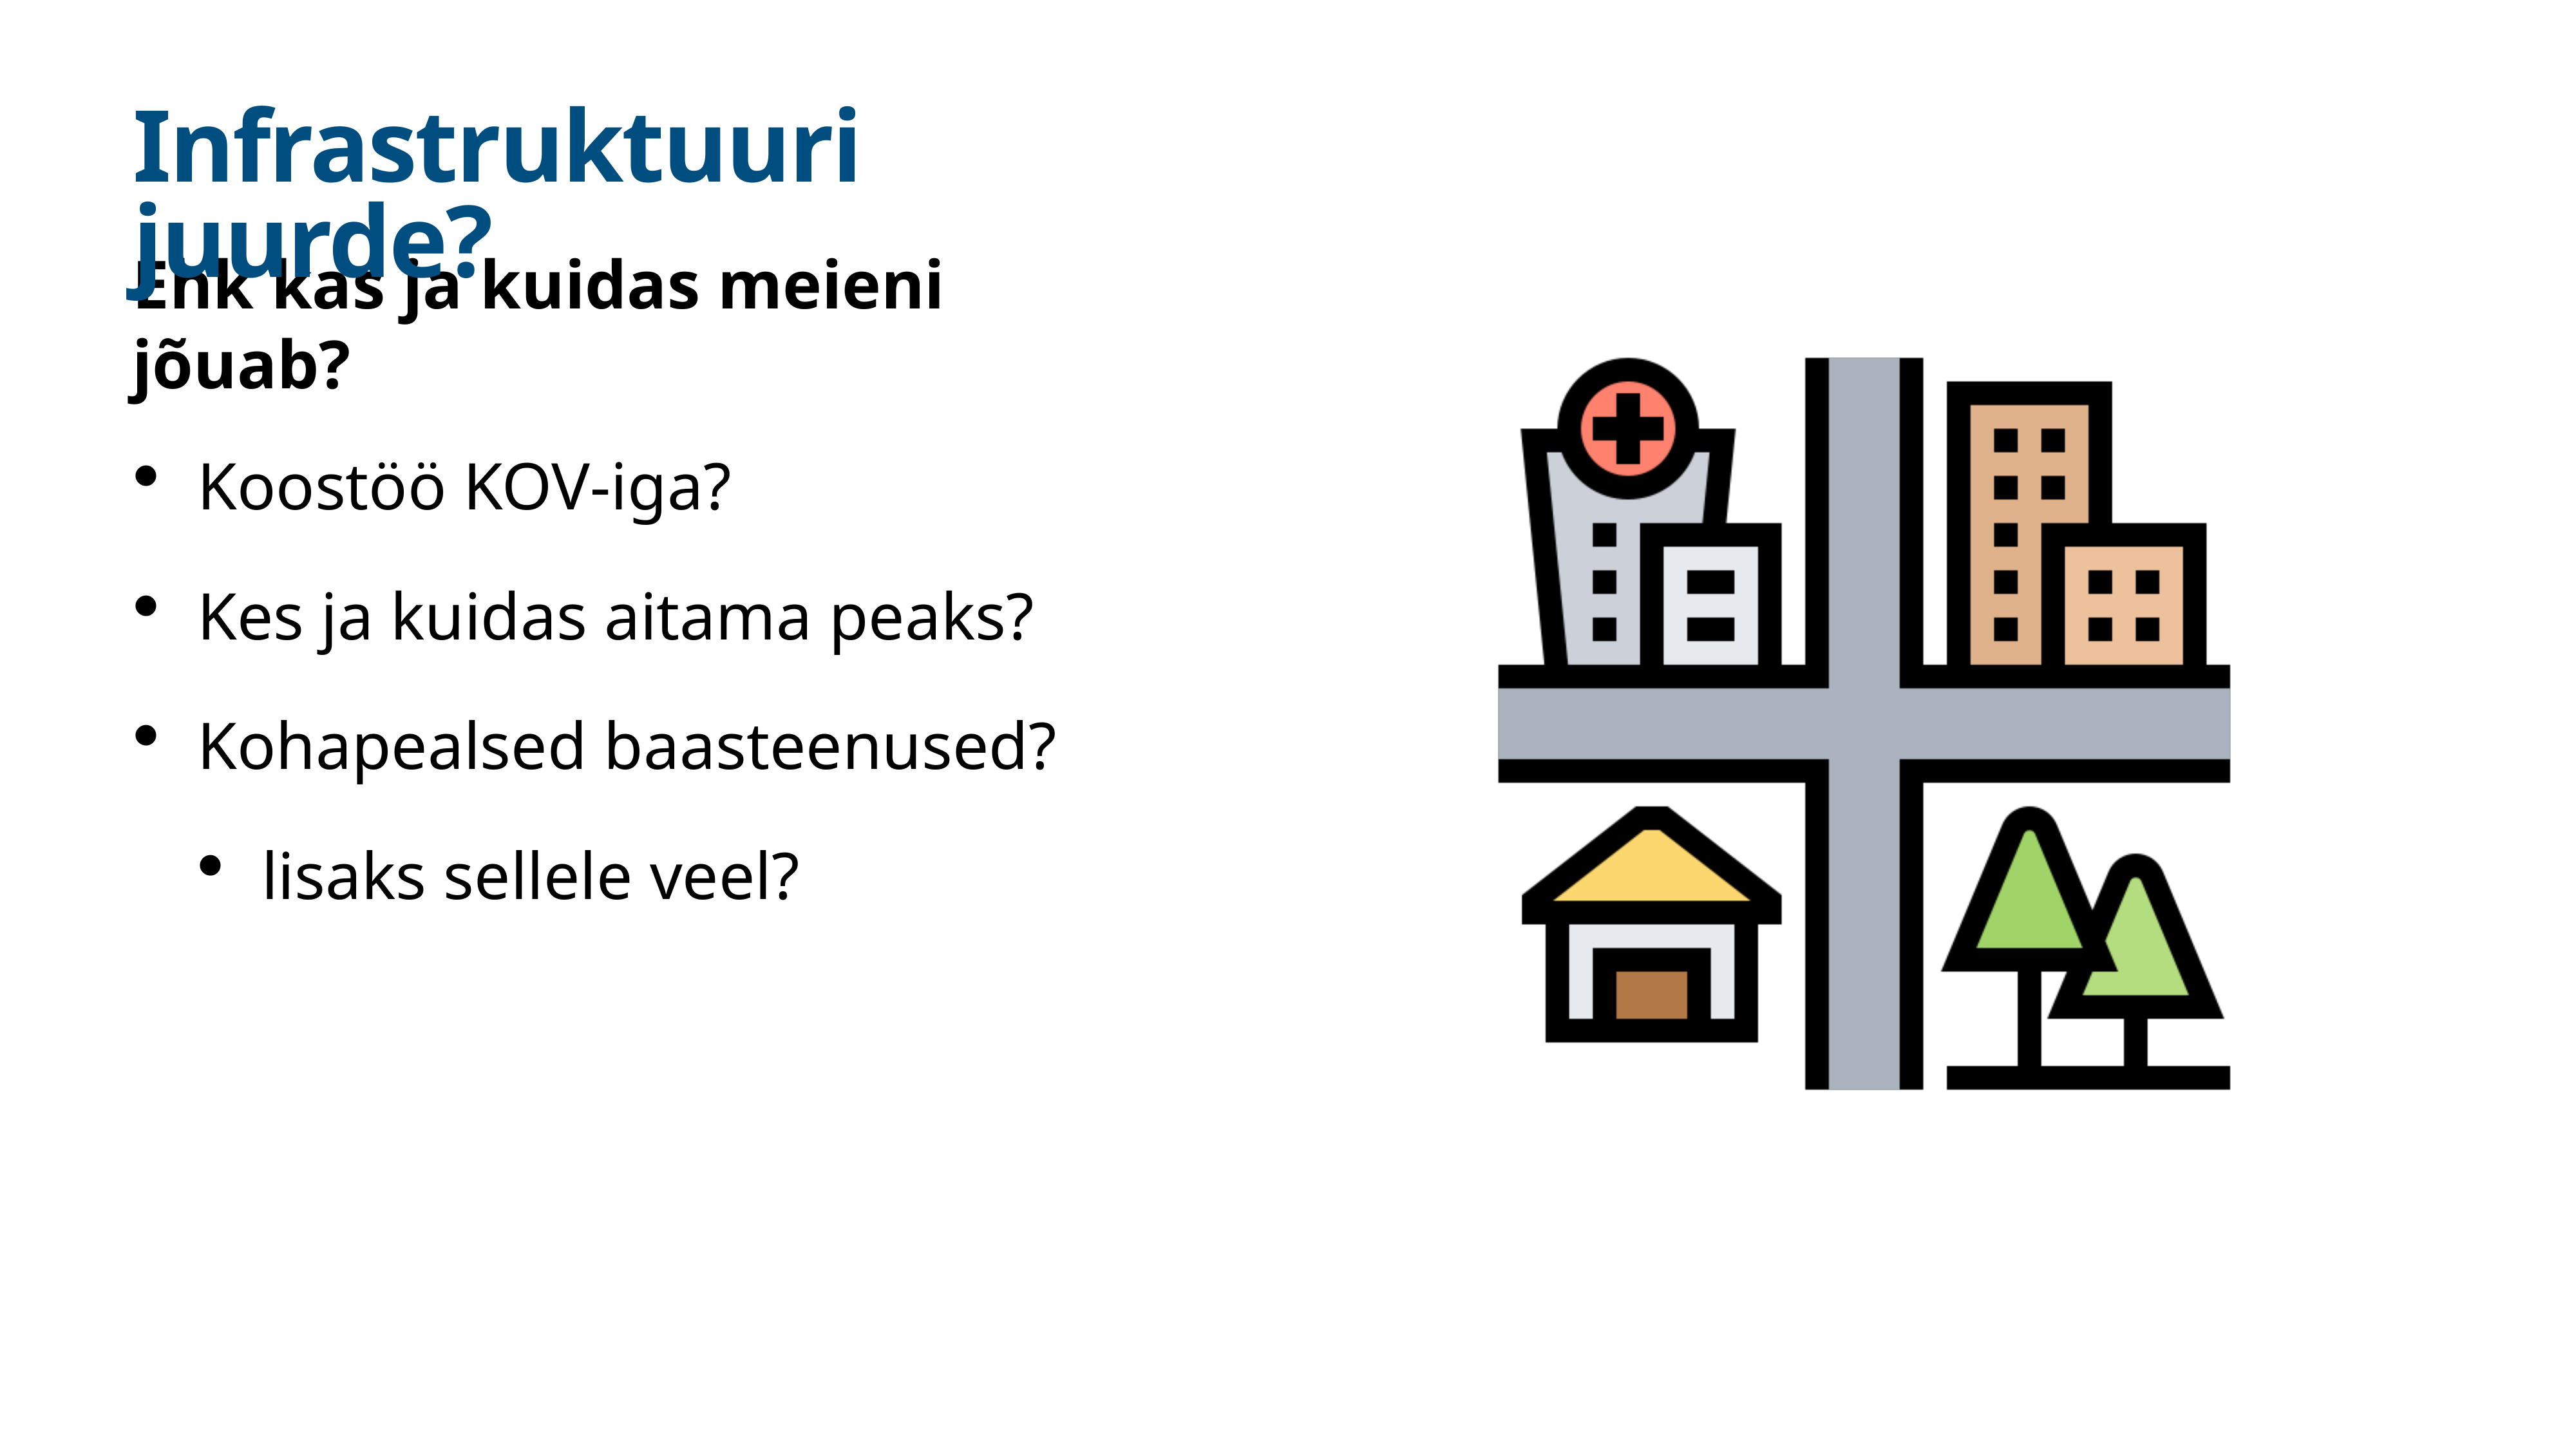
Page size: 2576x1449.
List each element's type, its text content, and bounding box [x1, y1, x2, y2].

list Koostöö KOV-iga? Kes ja kuidas aitama peaks? Kohapealsed baasteenused? lisaks sellele veel? [127, 448, 1161, 1321]
list Ehk kas ja kuidas meieni jõuab? [127, 253, 1161, 337]
picture [1487, 346, 2242, 1103]
title Infrastruktuuri juurde? [127, 100, 1161, 253]
